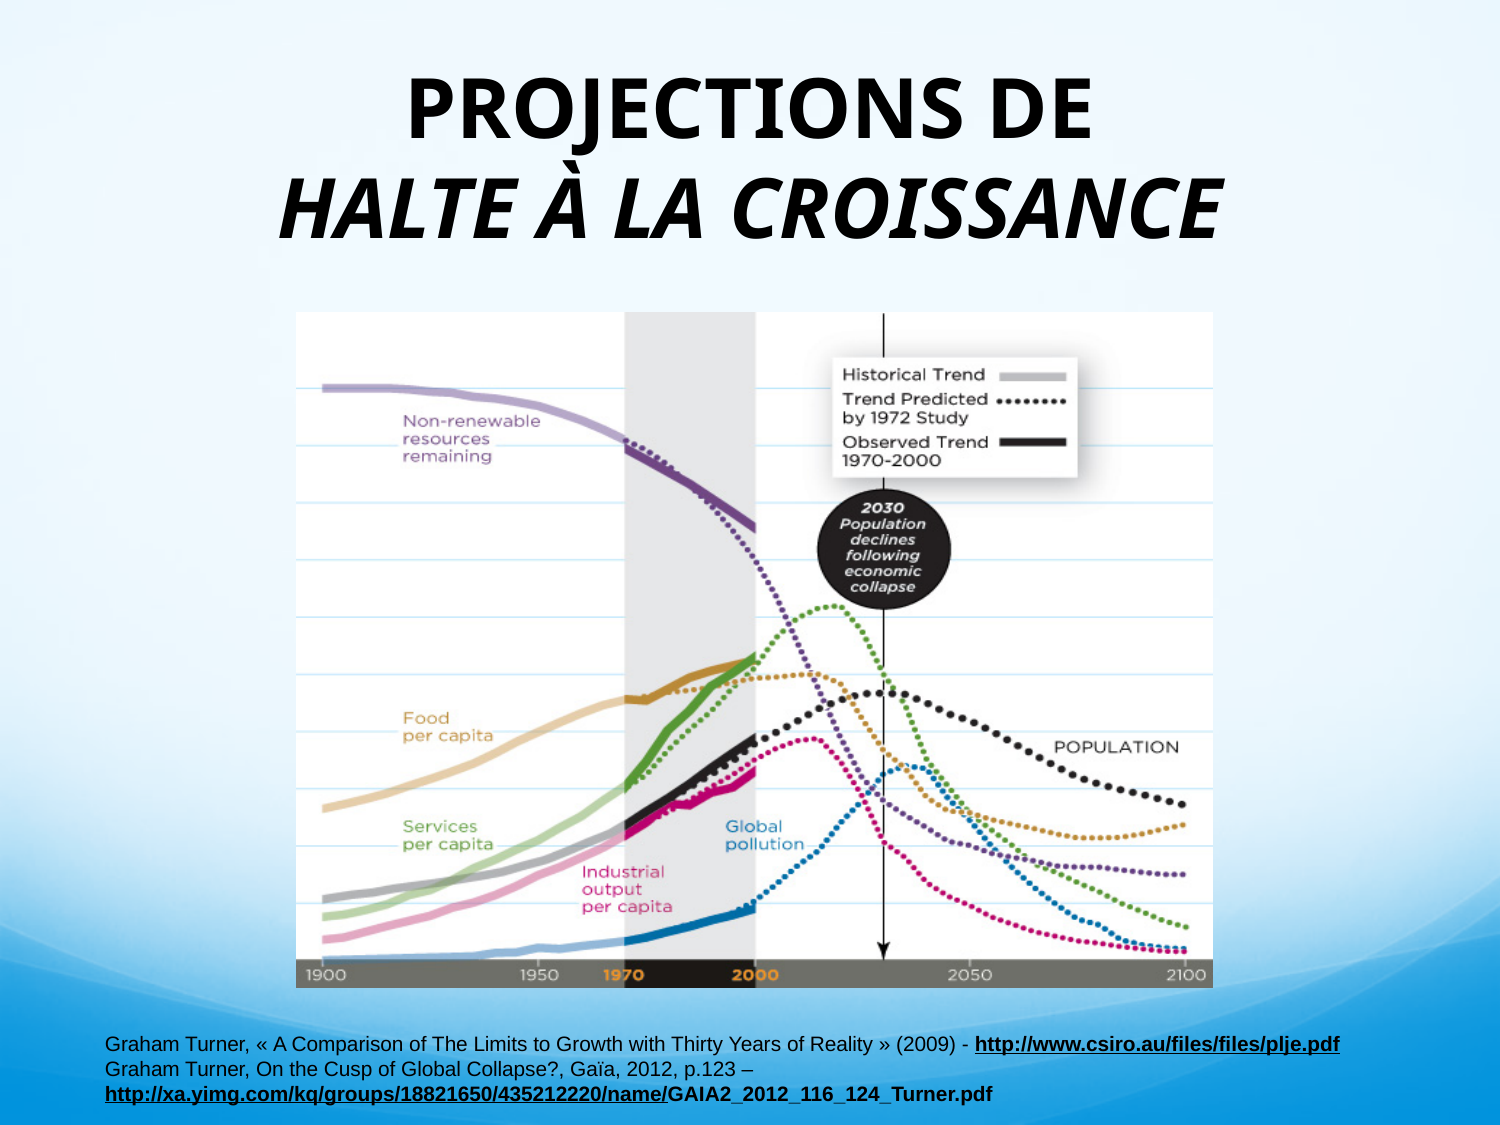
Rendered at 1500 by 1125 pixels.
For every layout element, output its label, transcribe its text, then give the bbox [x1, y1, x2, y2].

title PROJECTIONS DE HALTE À LA CROISSANCE [0, 17, 1500, 263]
text_box Graham Turner, « A Comparison of The Limits to Growth with Thirty Years of Reality » (2009) - http://www.csiro.au/files/files/plje.pdf Graham Turner, On the Cusp of Global Collapse?, Gaïa, 2012, p.123 – http://xa.yimg.com/kq/groups/18821650/435212220/name/GAIA2_2012_116_124_Turner.pdf [90, 1005, 1434, 1125]
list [58, 312, 1451, 988]
